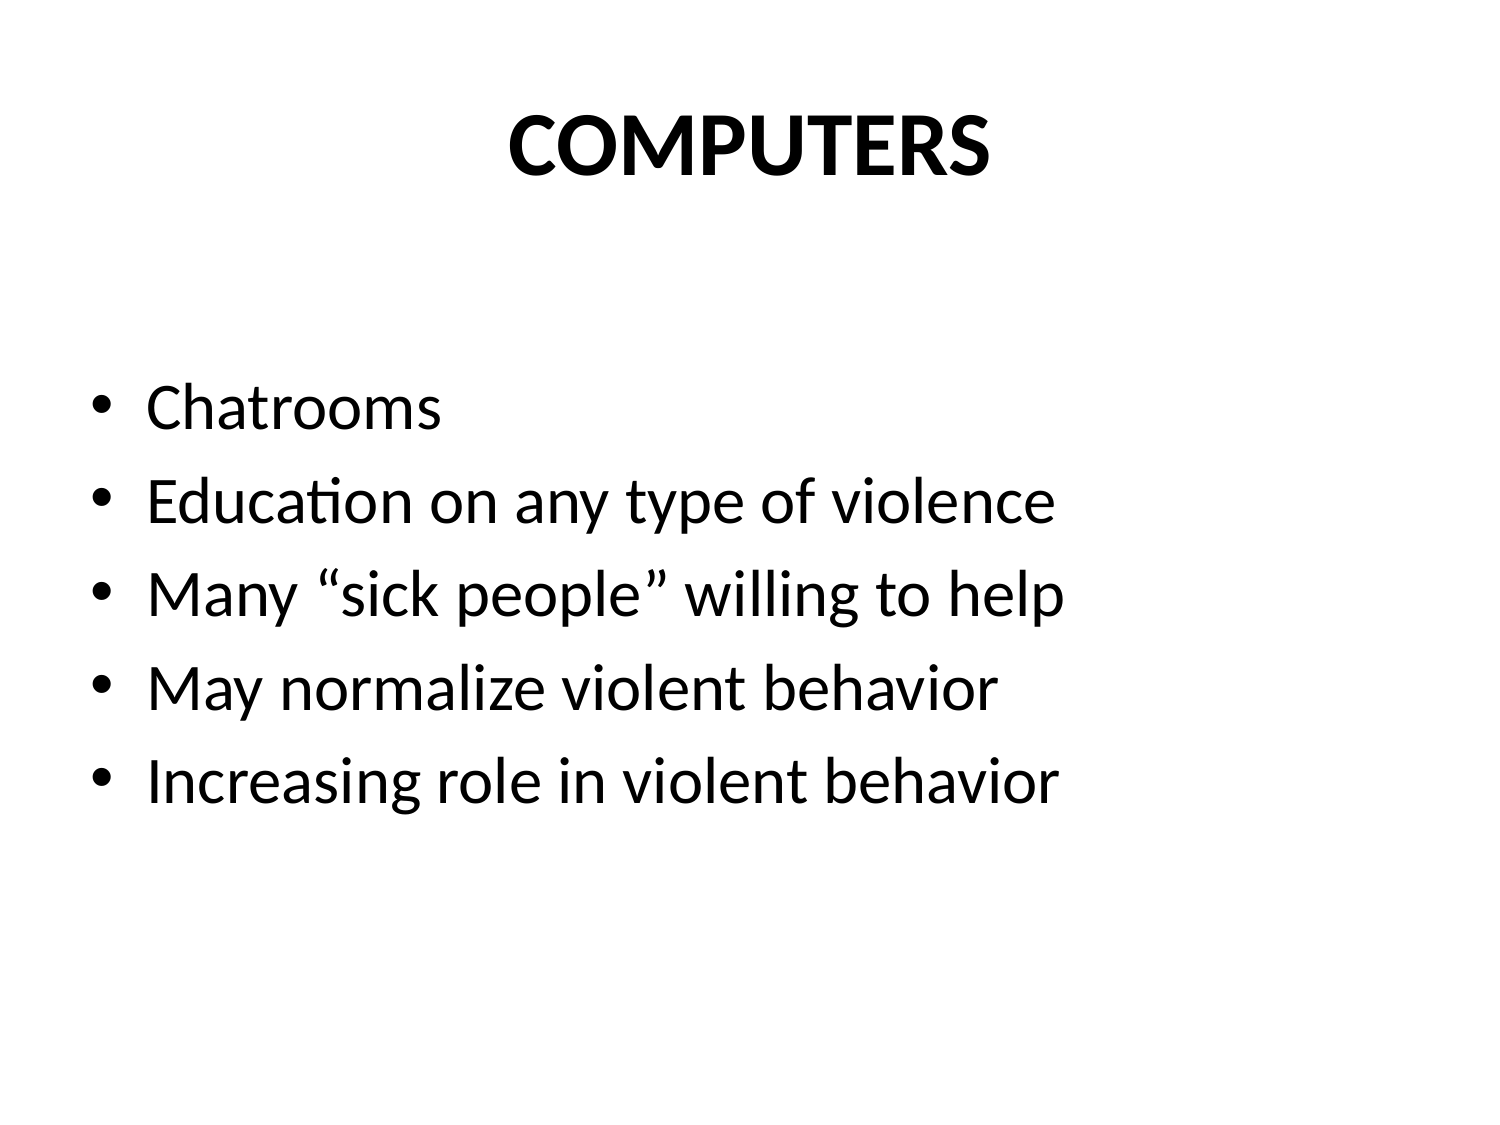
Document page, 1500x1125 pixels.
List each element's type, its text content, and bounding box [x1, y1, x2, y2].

title COMPUTERS [75, 45, 1425, 233]
list Chatrooms Education on any type of violence Many “sick people” willing to help May normalize violent behavior Increasing role in violent behavior [75, 262, 1425, 1005]
